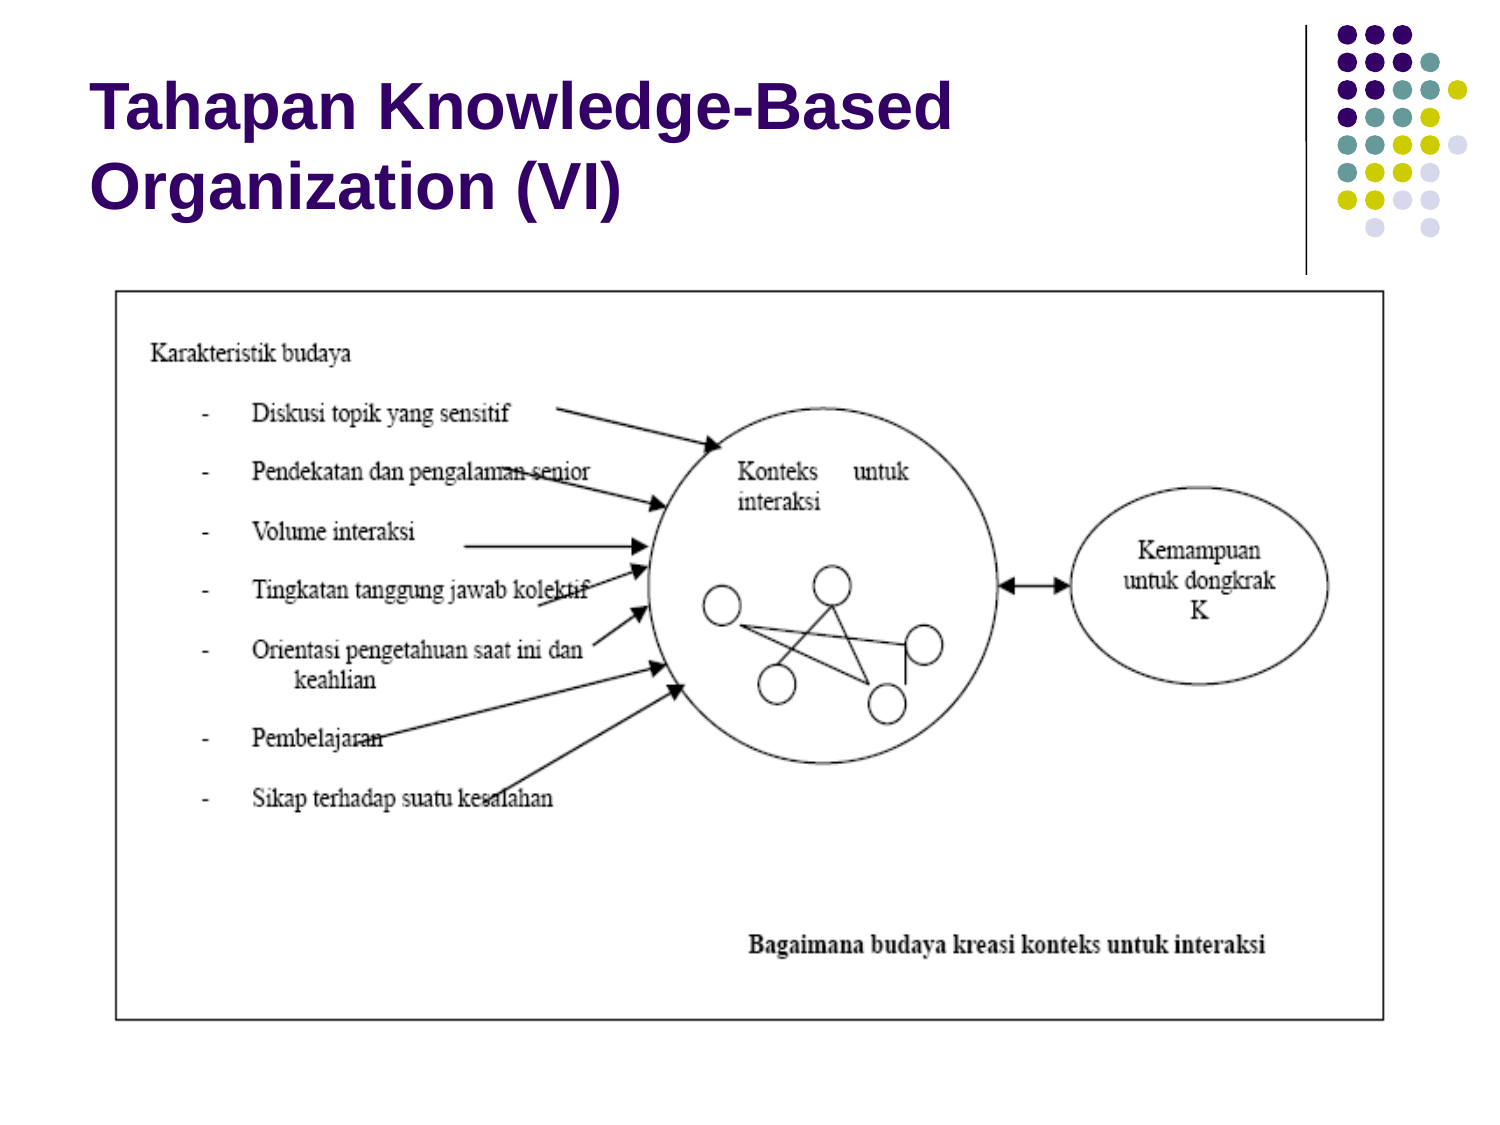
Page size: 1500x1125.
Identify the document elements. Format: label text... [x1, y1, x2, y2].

picture [112, 287, 1388, 1025]
text_box Tahapan Knowledge-Based Organization (VI) [75, 62, 1313, 230]
